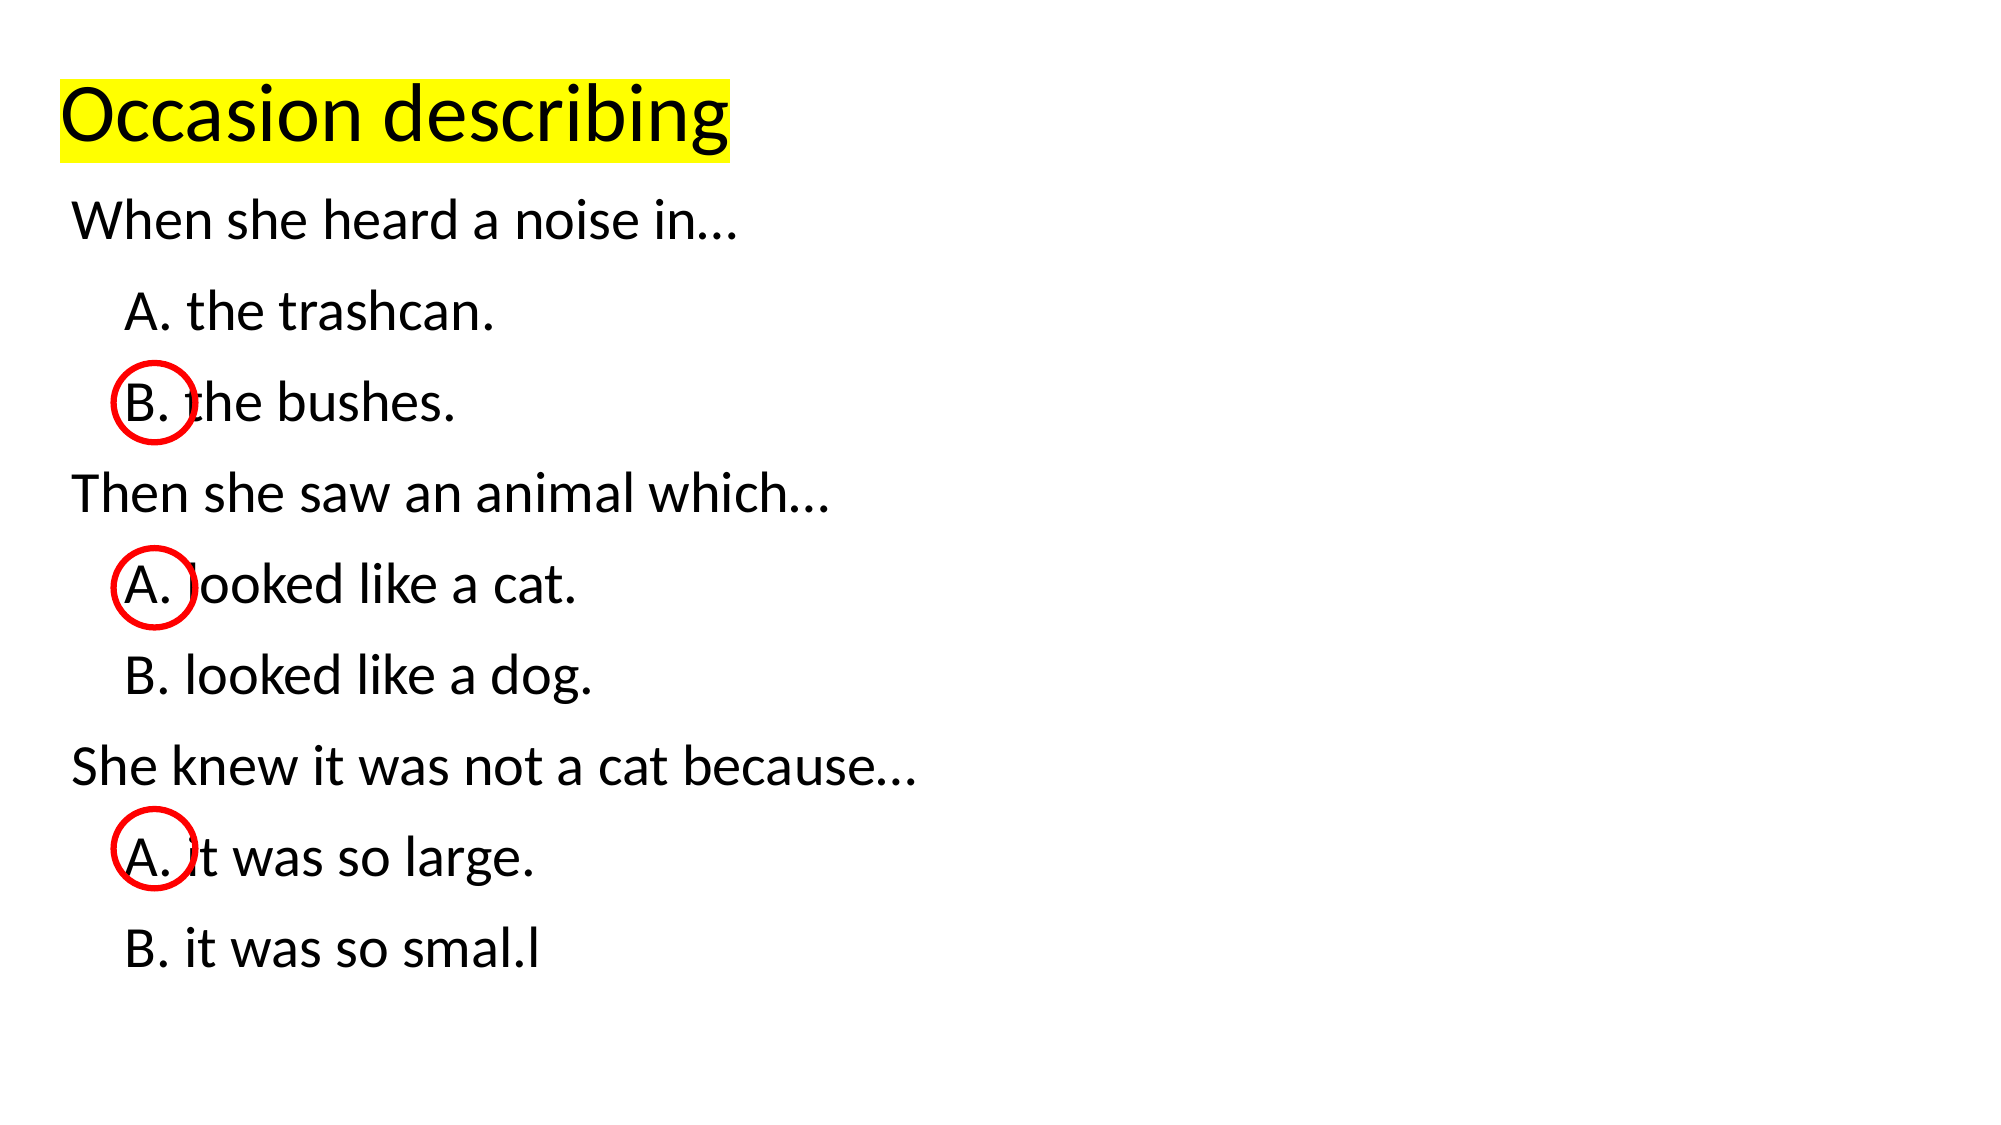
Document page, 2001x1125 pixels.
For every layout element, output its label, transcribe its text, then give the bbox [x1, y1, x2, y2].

text_box When she heard a noise in… A. the trashcan. B. the bushes. Then she saw an animal which… A. looked like a cat. B. looked like a dog. She knew it was not a cat because… A. it was so large. B. it was so smal.l [57, 152, 1733, 987]
text_box Occasion describing [45, 30, 1441, 166]
text_box [113, 362, 196, 443]
text_box [113, 547, 196, 628]
text_box [113, 808, 196, 889]
